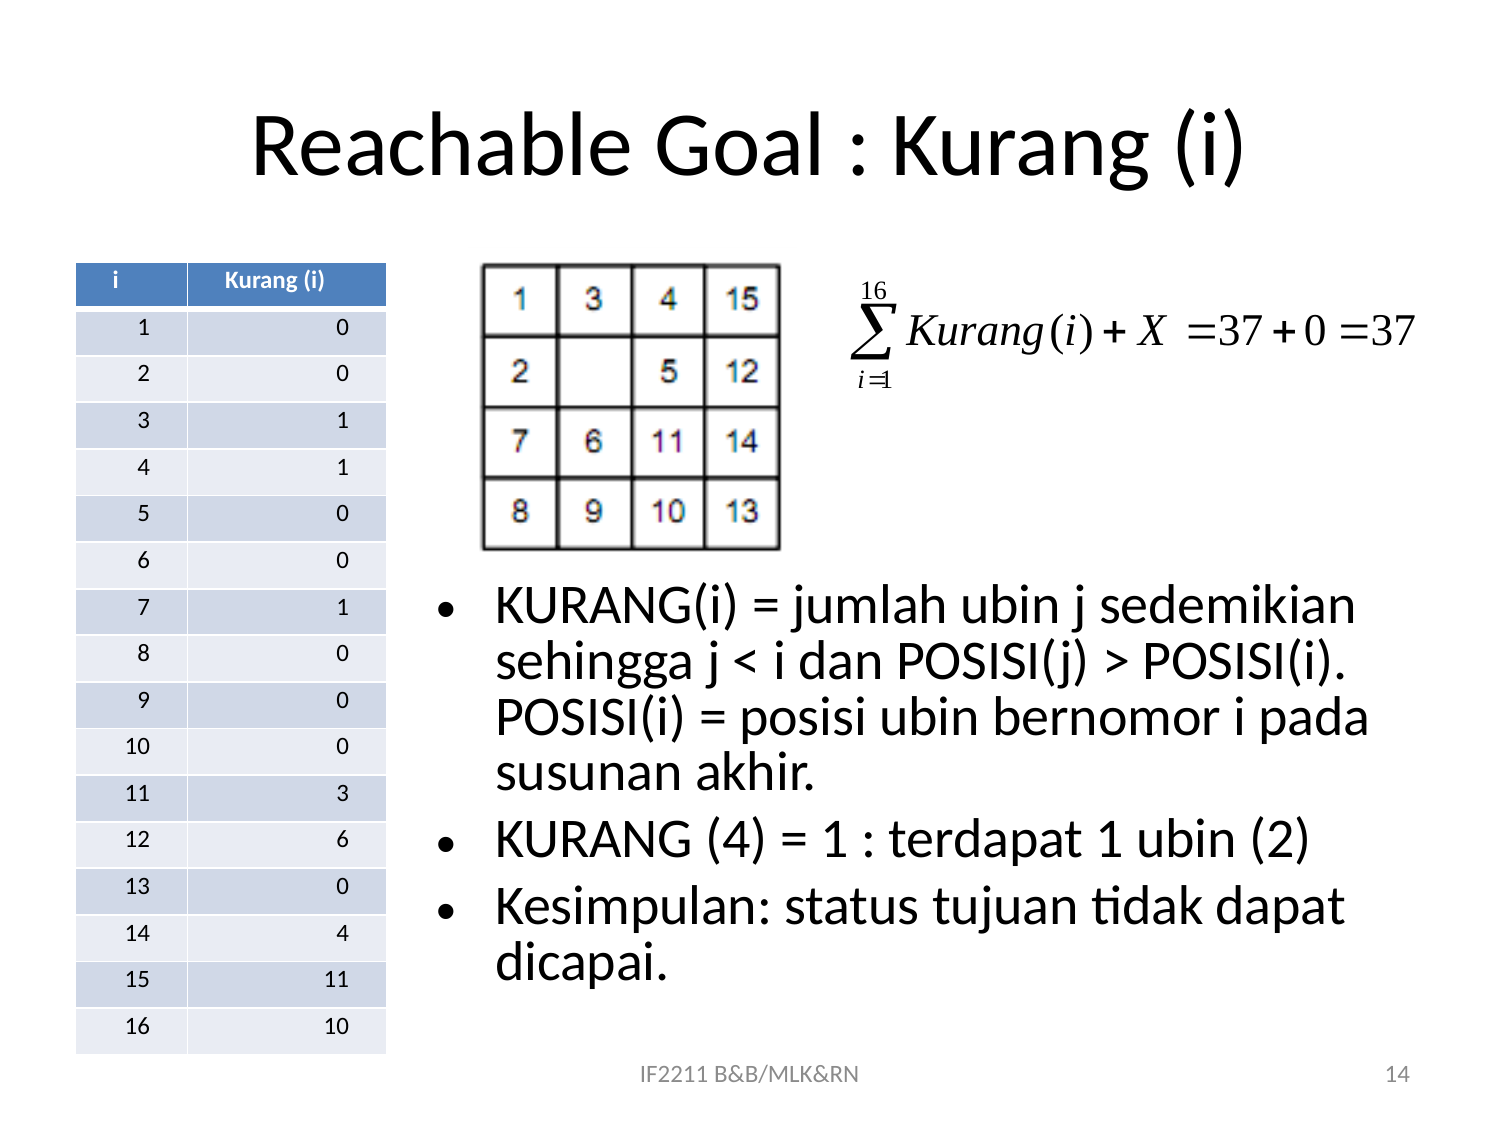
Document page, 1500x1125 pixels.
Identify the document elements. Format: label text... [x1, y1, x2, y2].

table_cell 6 [188, 823, 386, 867]
table_cell 0 [188, 683, 386, 728]
title Reachable Goal : Kurang (i) [75, 45, 1425, 233]
table_cell 0 [188, 312, 386, 355]
table_cell 0 [188, 496, 386, 541]
table_cell 12 [76, 823, 187, 867]
table_cell 2 [76, 357, 187, 401]
table_cell 7 [76, 590, 187, 634]
table_cell 16 [76, 1009, 187, 1054]
table_cell 0 [188, 636, 386, 681]
table_cell 4 [188, 916, 386, 961]
table_cell 3 [76, 403, 187, 448]
slide_number 14 [1074, 1042, 1425, 1103]
table_cell 11 [188, 962, 386, 1007]
table_cell 10 [188, 1009, 386, 1054]
table_cell 5 [76, 496, 187, 541]
table_cell 1 [188, 403, 386, 448]
table_cell 10 [76, 729, 187, 774]
table_cell 14 [76, 916, 187, 961]
table_cell 15 [76, 962, 187, 1007]
table_cell 1 [188, 450, 386, 495]
picture [468, 245, 797, 567]
footer IF2211 B&B/MLK&RN [512, 1042, 988, 1103]
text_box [843, 269, 1425, 399]
table_cell 0 [188, 357, 386, 401]
table_cell 0 [188, 869, 386, 914]
list KURANG(i) = jumlah ubin j sedemikian sehingga j < i dan POSISI(j) > POSISI(i). POSISI(i) = posisi ubin bernomor i pada susunan akhir. KURANG (4) = 1 : terdapat 1 ubin (2) Kesimpulan: status tujuan tidak dapat dicapai. [421, 574, 1425, 1005]
table_cell 1 [188, 590, 386, 634]
table_cell 4 [76, 450, 187, 495]
table_cell 0 [188, 729, 386, 774]
table_cell 8 [76, 636, 187, 681]
table_cell 1 [76, 312, 187, 355]
table_cell 0 [188, 543, 386, 588]
table_cell 6 [76, 543, 187, 588]
table_cell 13 [76, 869, 187, 914]
table_cell 11 [76, 776, 187, 821]
table_cell 3 [188, 776, 386, 821]
table_header i [76, 263, 187, 306]
table_header Kurang (i) [188, 263, 386, 306]
table_cell 9 [76, 683, 187, 728]
